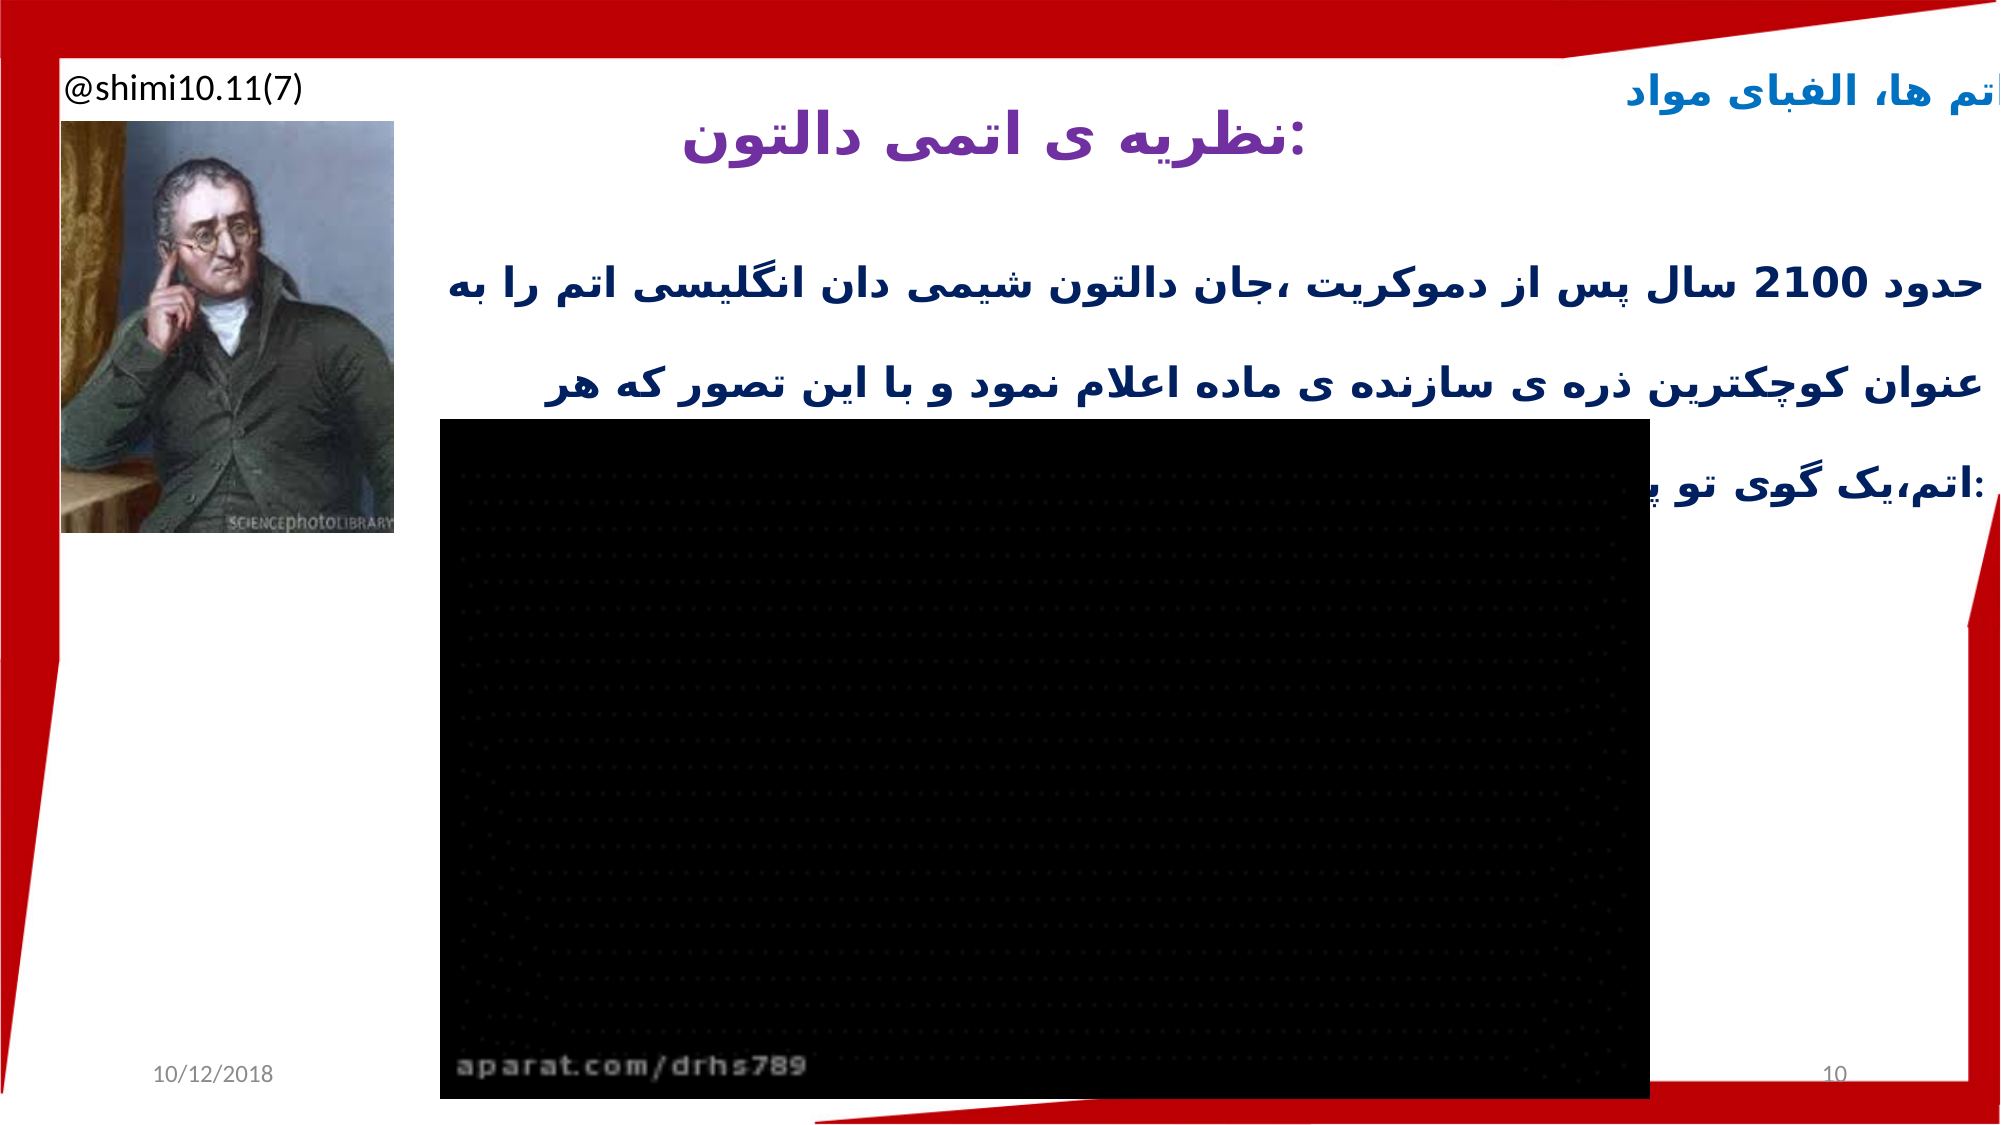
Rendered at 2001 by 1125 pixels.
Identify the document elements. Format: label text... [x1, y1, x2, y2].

text_box نظریه ی اتمی دالتون: [667, 88, 1321, 174]
text_box @shimi10.11(7) [47, 55, 319, 116]
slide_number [137, 1042, 588, 1103]
text_box اتم ها، الفبای مواد [1610, 56, 2000, 121]
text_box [439, 418, 1650, 1100]
slide_number 10 [1412, 1042, 1863, 1103]
picture [0, 0, 2001, 1125]
text_box حدود 2100 سال پس از دموکریت ،جان دالتون شیمی دان انگلیسی اتم را به عنوان کوچکترین ذره ی سازنده ی ماده اعلام نمود و با این تصور که هر اتم،یک گوی تو پر است،نظریه خود را به شرح زیر بیان کرد: [394, 198, 2000, 514]
